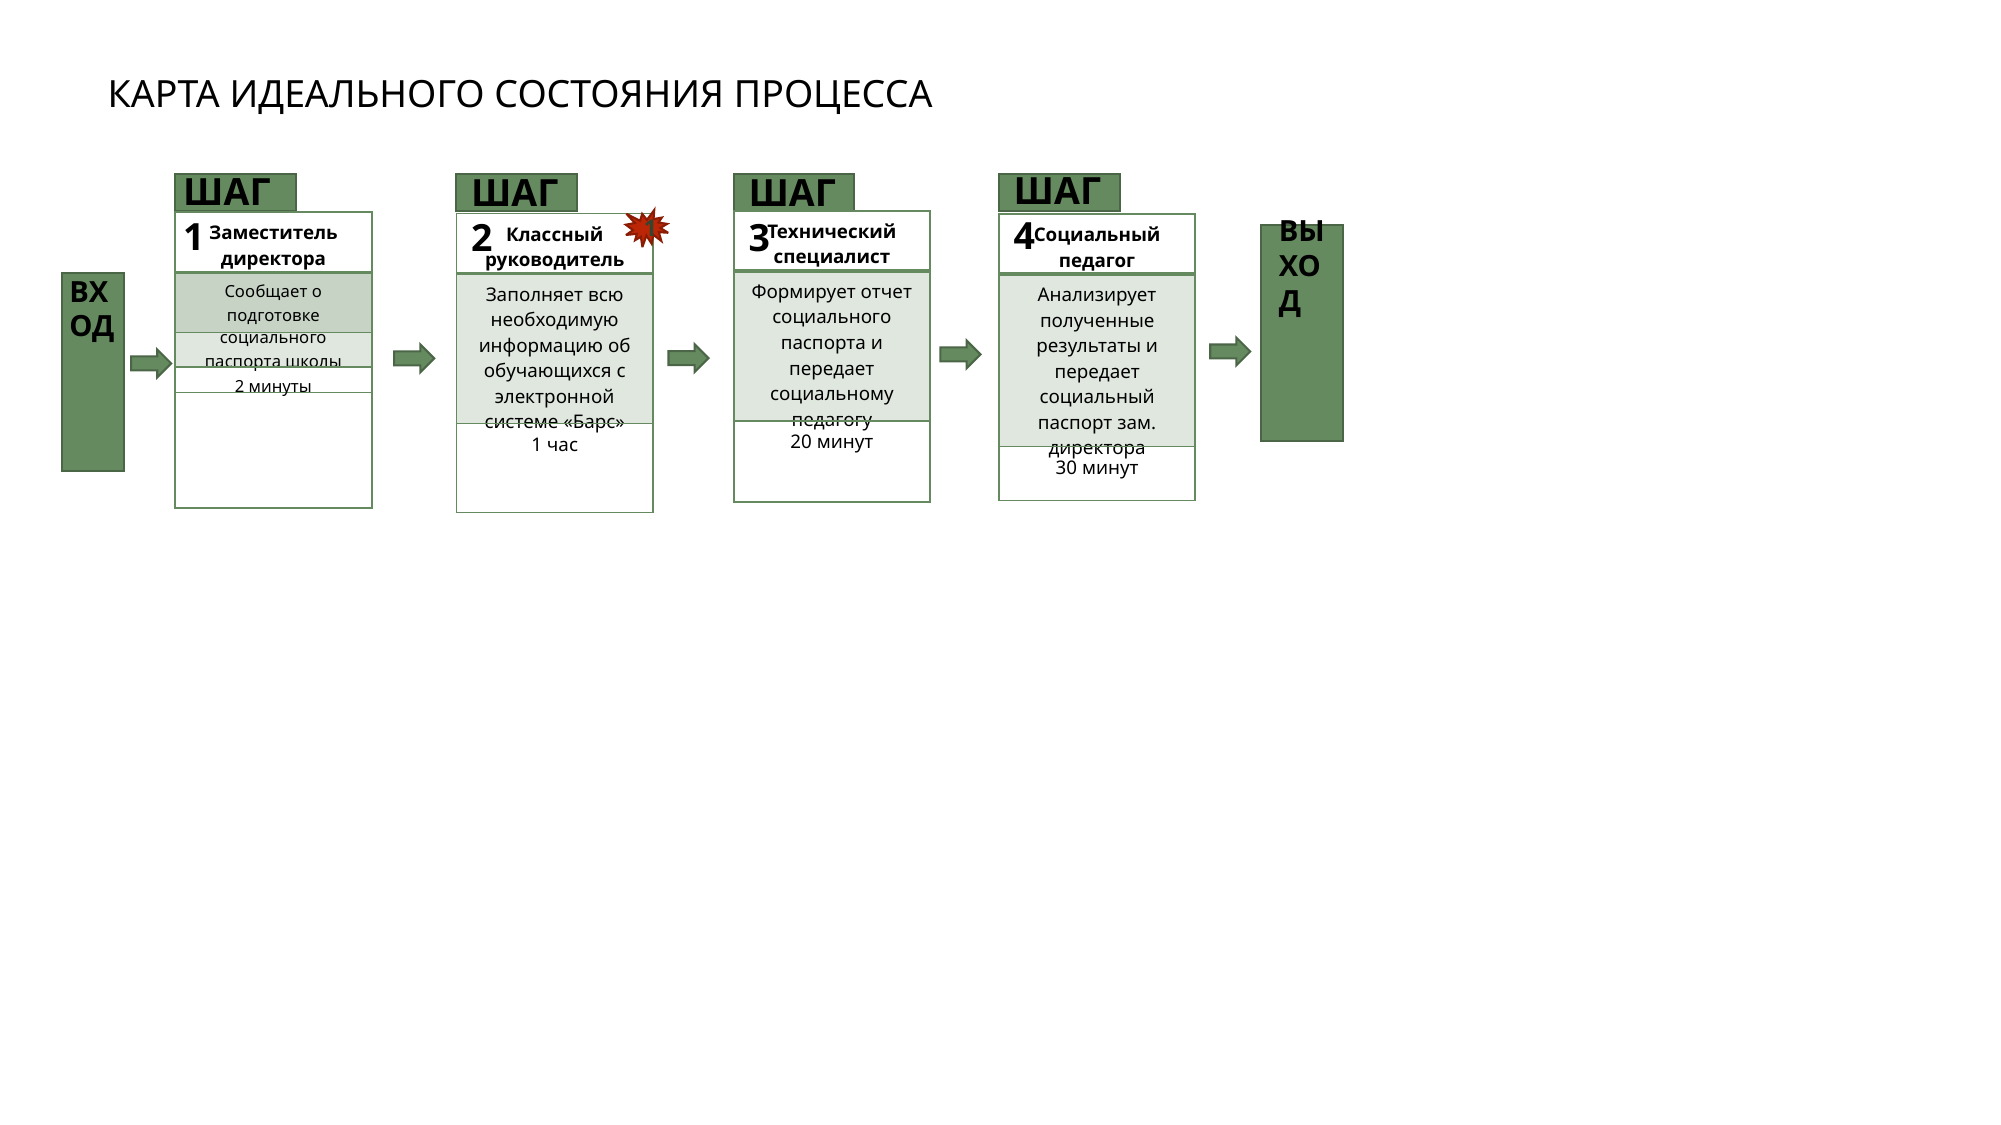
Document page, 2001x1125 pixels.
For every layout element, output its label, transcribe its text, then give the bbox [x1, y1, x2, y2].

table_cell Сообщает о подготовке социального паспорта школы [176, 274, 371, 366]
table_cell 1 час [457, 424, 652, 512]
text_box КАРТА ИДЕАЛЬНОГО СОСТОЯНИЯ ПРОЦЕССА [92, 62, 1919, 123]
text_box [667, 341, 711, 375]
table_cell Анализирует полученные результаты и передает социальный паспорт зам. директора [1000, 276, 1194, 446]
table_header Классный руководитель [457, 214, 652, 272]
text_box [1260, 224, 1344, 442]
text_box ШАГ 1 [168, 160, 303, 266]
text_box [130, 346, 173, 380]
table_cell Формирует отчет социального паспорта и передает социальному педагогу [735, 273, 929, 420]
text_box [939, 337, 982, 371]
text_box 1 [623, 206, 671, 248]
table_header Социальный педагог [1000, 215, 1194, 272]
table_header Технический специалист [735, 212, 929, 269]
table_cell 20 минут [735, 422, 929, 501]
table_cell 2 минуты [176, 368, 371, 507]
table_cell 30 минут [1000, 447, 1194, 500]
text_box [61, 351, 125, 472]
text_box ШАГ 4 [998, 159, 1134, 264]
text_box ШАГ 3 [733, 161, 869, 267]
table_cell Заполняет всю необходимую информацию об обучающихся с электронной системе «Барс» [457, 275, 652, 423]
text_box ШАГ 2 [456, 161, 591, 267]
text_box ВЫХОД [1264, 205, 1341, 325]
text_box [1209, 335, 1252, 368]
table_header Заместитель директора [176, 213, 371, 271]
text_box [393, 341, 436, 375]
text_box ВХОД [54, 265, 131, 351]
